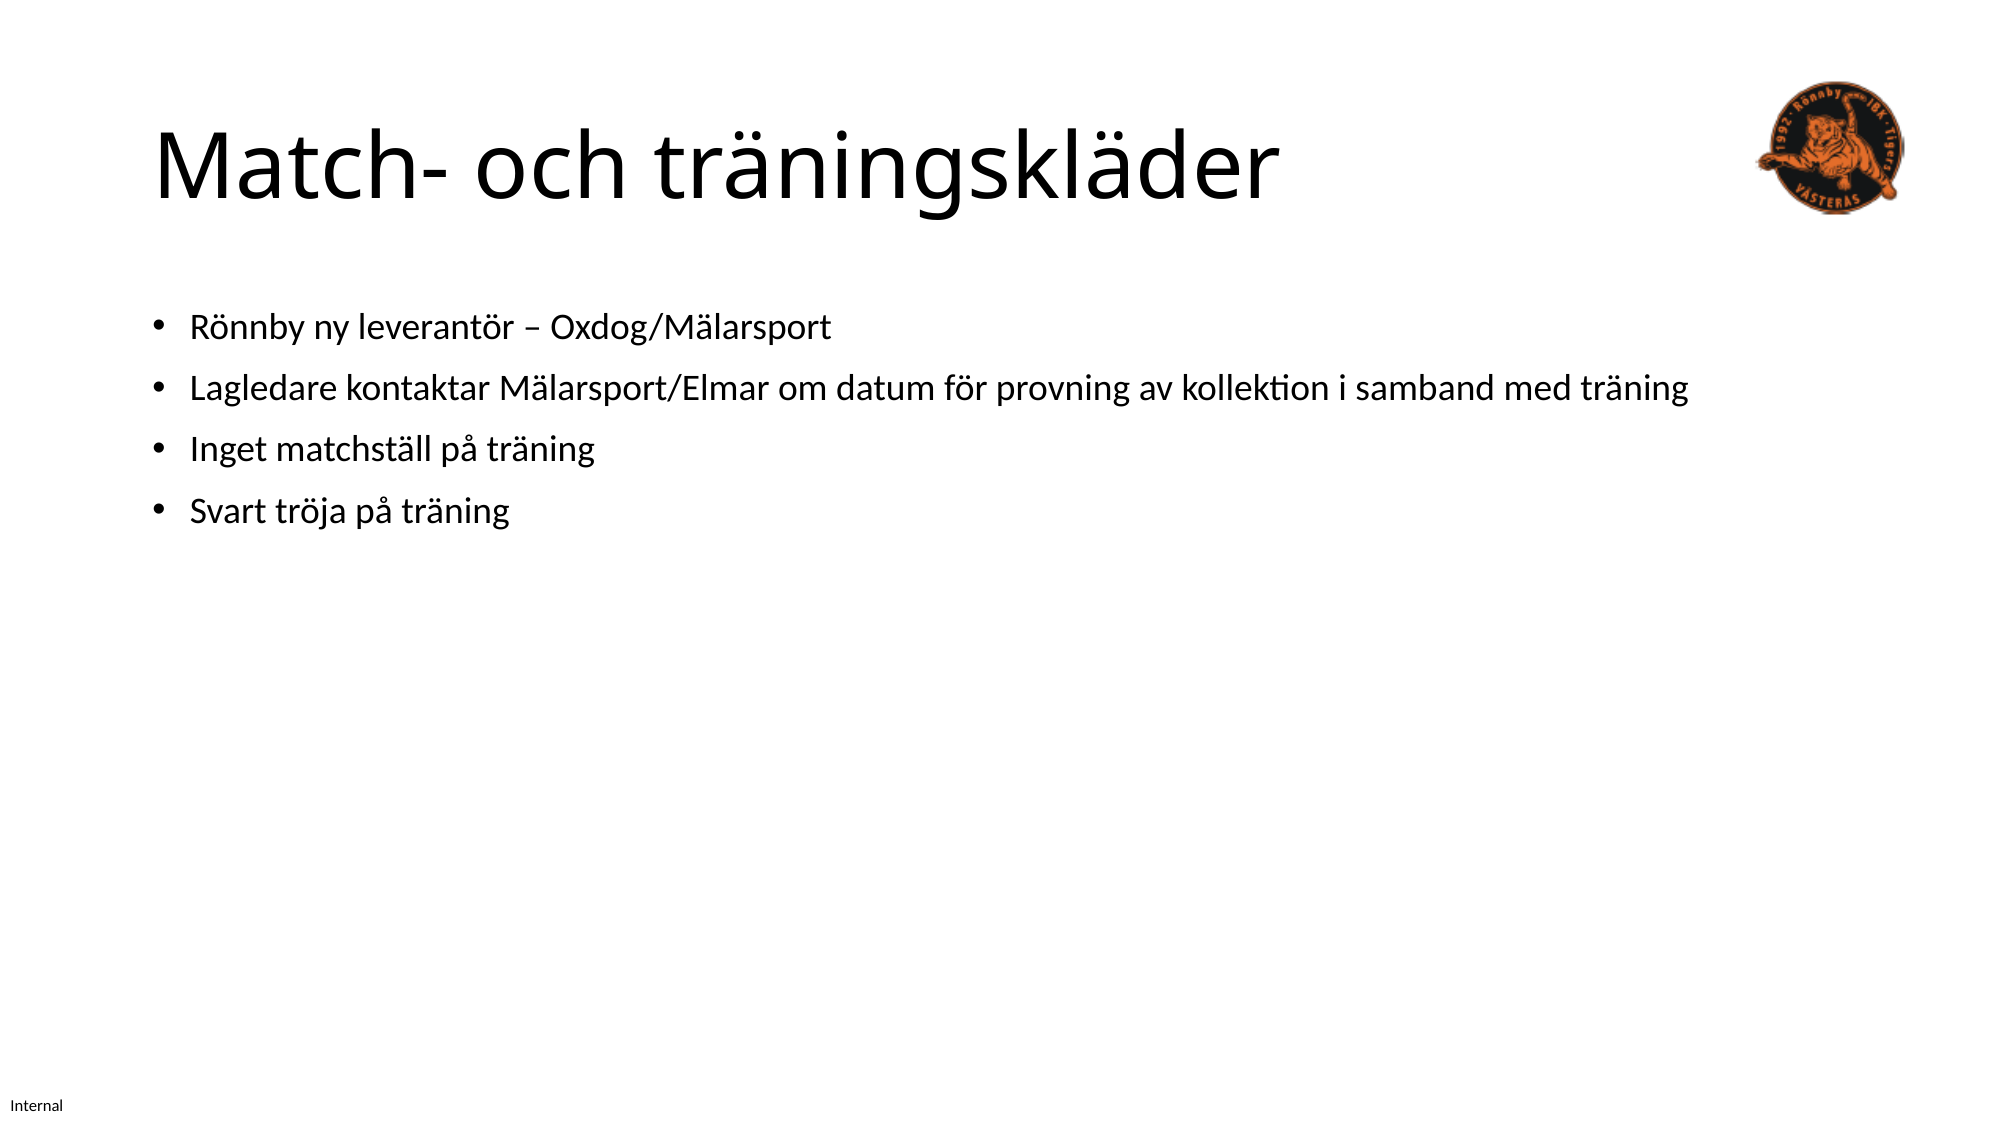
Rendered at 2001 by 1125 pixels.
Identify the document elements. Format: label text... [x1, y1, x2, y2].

list Rönnby ny leverantör – Oxdog/Mälarsport Lagledare kontaktar Mälarsport/Elmar om datum för provning av kollektion i samband med träning Inget matchställ på träning Svart tröja på träning [137, 299, 1863, 1014]
picture [1744, 74, 1922, 232]
title Match- och träningskläder [137, 59, 1744, 278]
